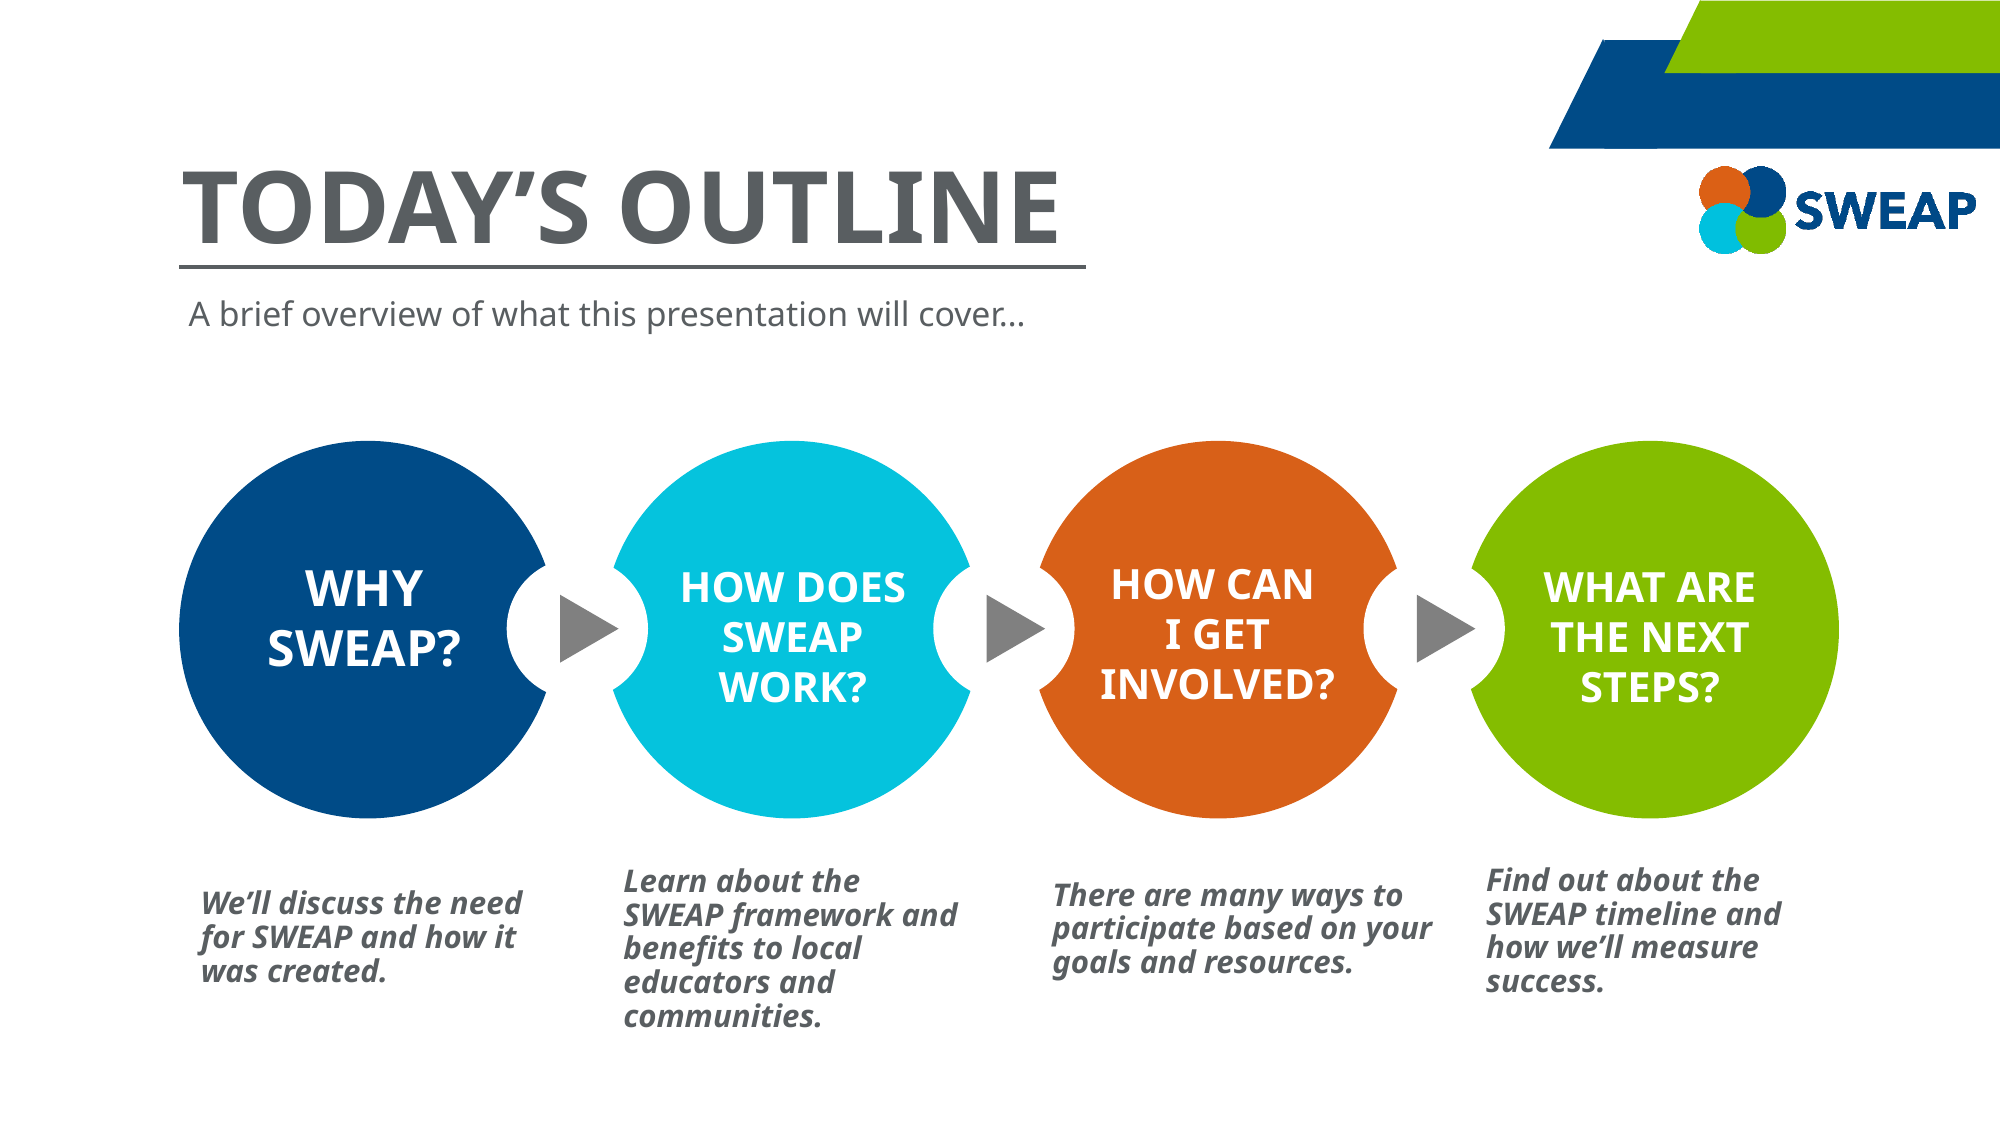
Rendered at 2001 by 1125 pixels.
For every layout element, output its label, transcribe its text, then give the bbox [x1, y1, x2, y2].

text_box TODAY’S OUTLINE [166, 125, 1147, 296]
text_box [179, 440, 1865, 1011]
text_box A brief overview of what this presentation will cover… [173, 289, 1065, 342]
picture [1699, 166, 2000, 254]
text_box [1548, 0, 2000, 149]
